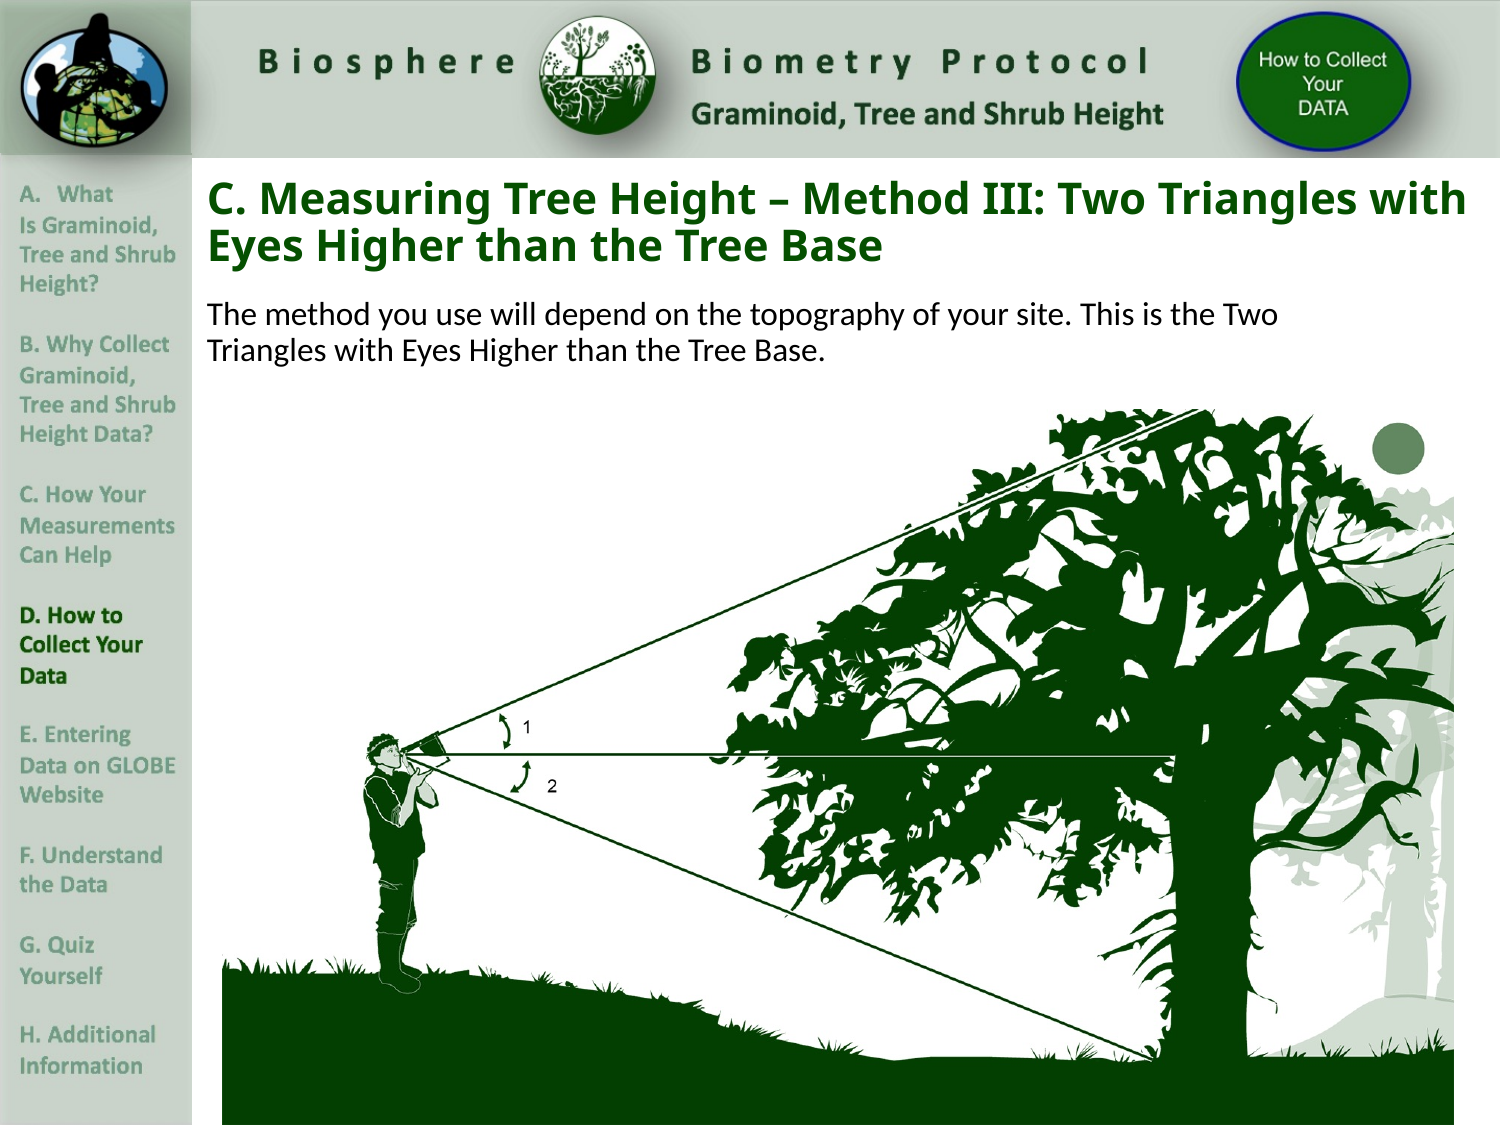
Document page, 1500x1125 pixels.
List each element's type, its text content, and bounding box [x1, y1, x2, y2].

title C. Measuring Tree Height – Method III: Two Triangles with Eyes Higher than the Tree Base [192, 159, 1486, 290]
list The method you use will depend on the topography of your site. This is the Two Triangles with Eyes Higher than the Tree Base. [192, 289, 1414, 385]
picture [0, 0, 1500, 1125]
picture [222, 409, 1454, 1125]
